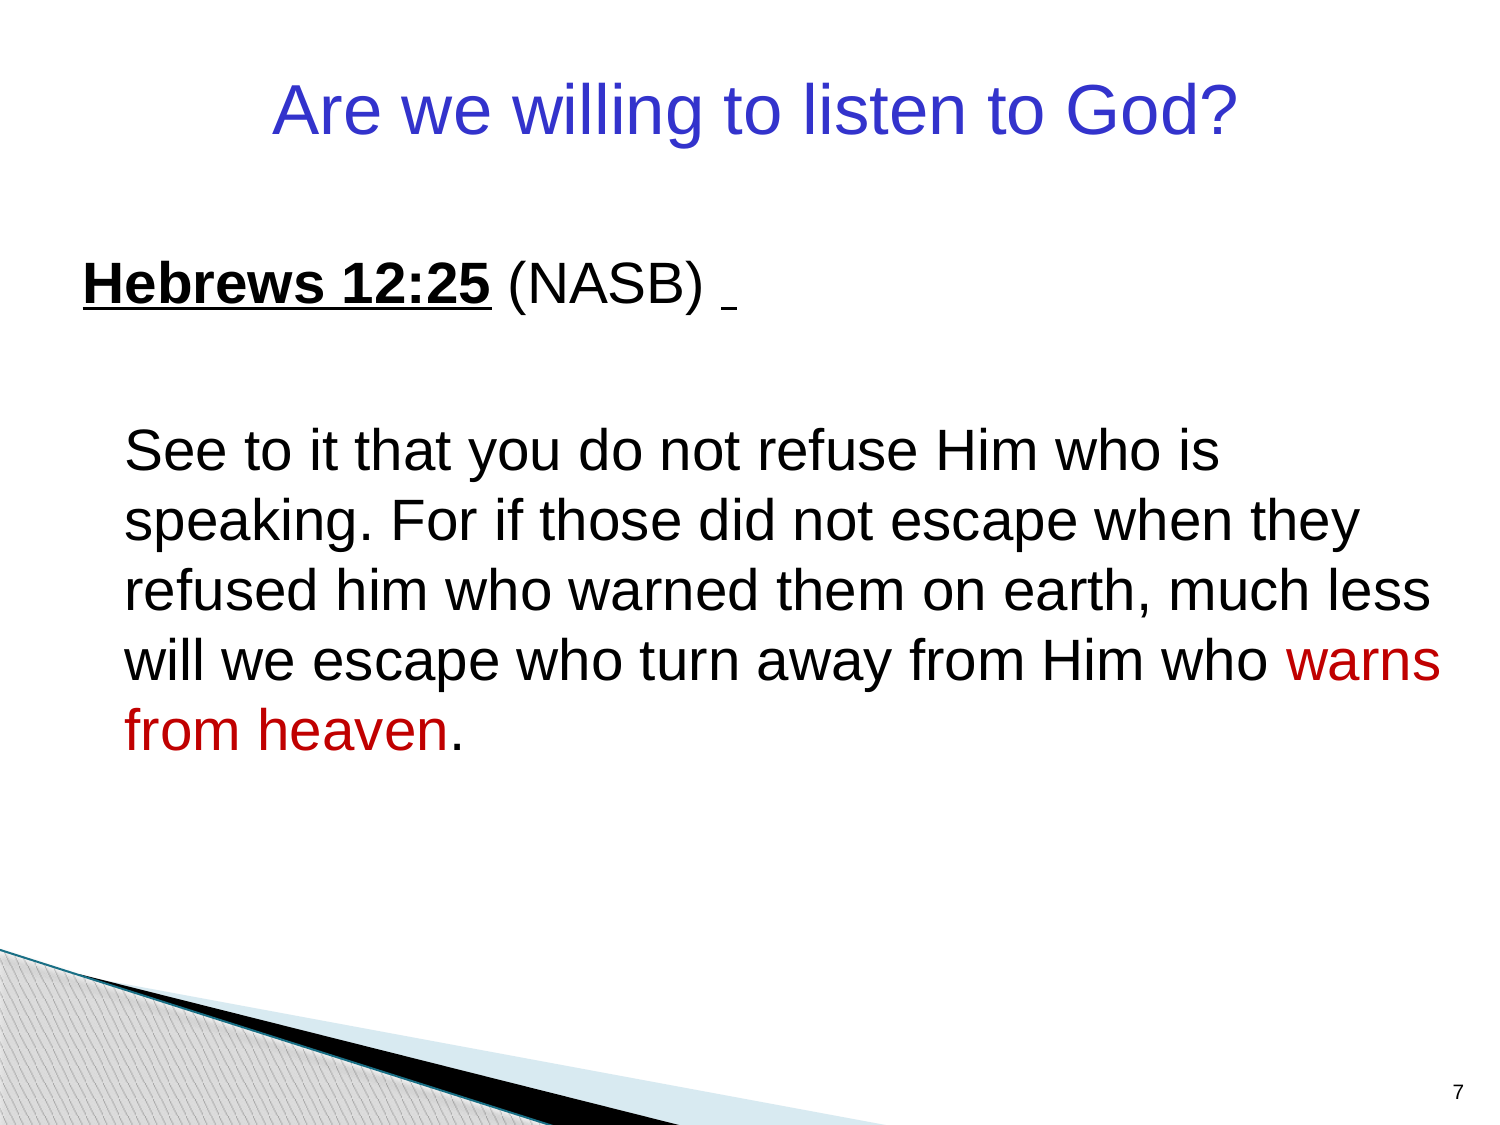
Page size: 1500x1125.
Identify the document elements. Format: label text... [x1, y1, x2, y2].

slide_number 7 [1418, 1051, 1479, 1112]
text_box Hebrews 12:25 (NASB) See to it that you do not refuse Him who is speaking. For if those did not escape when they refused him who warned them on earth, much less will we escape who turn away from Him who warns from heaven. [49, 237, 1463, 863]
text_box Are we willing to listen to God? [49, 12, 1463, 200]
